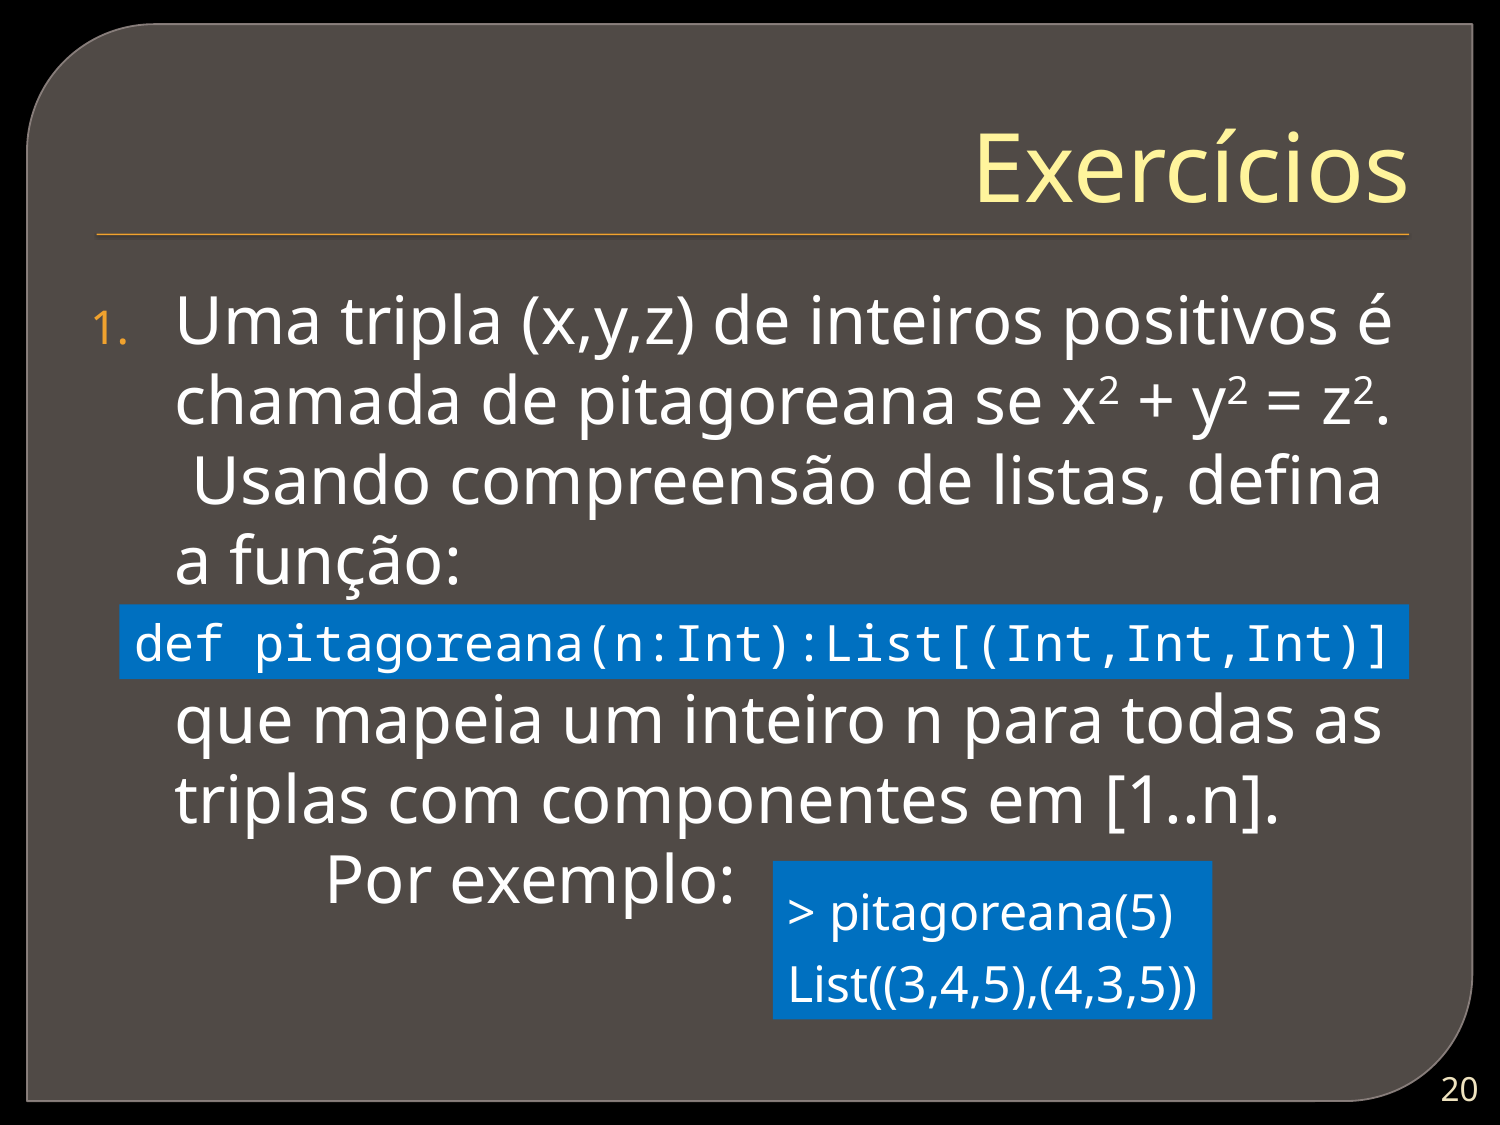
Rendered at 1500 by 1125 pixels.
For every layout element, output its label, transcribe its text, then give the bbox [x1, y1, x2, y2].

text_box def pitagoreana(n:Int):List[(Int,Int,Int)] [119, 604, 1410, 680]
slide_number 19 [1417, 1068, 1494, 1114]
text_box > pitagoreana(5) List((3,4,5),(4,3,5)) [772, 860, 1213, 1020]
title Exercícios [75, 41, 1425, 230]
list Uma tripla (x,y,z) de inteiros positivos é chamada de pitagoreana se x2 + y2 = z2. Usando compreensão de listas, defina a função: que mapeia um inteiro n para todas as triplas com componentes em [1..n]. Por exemplo: [74, 269, 1426, 1013]
